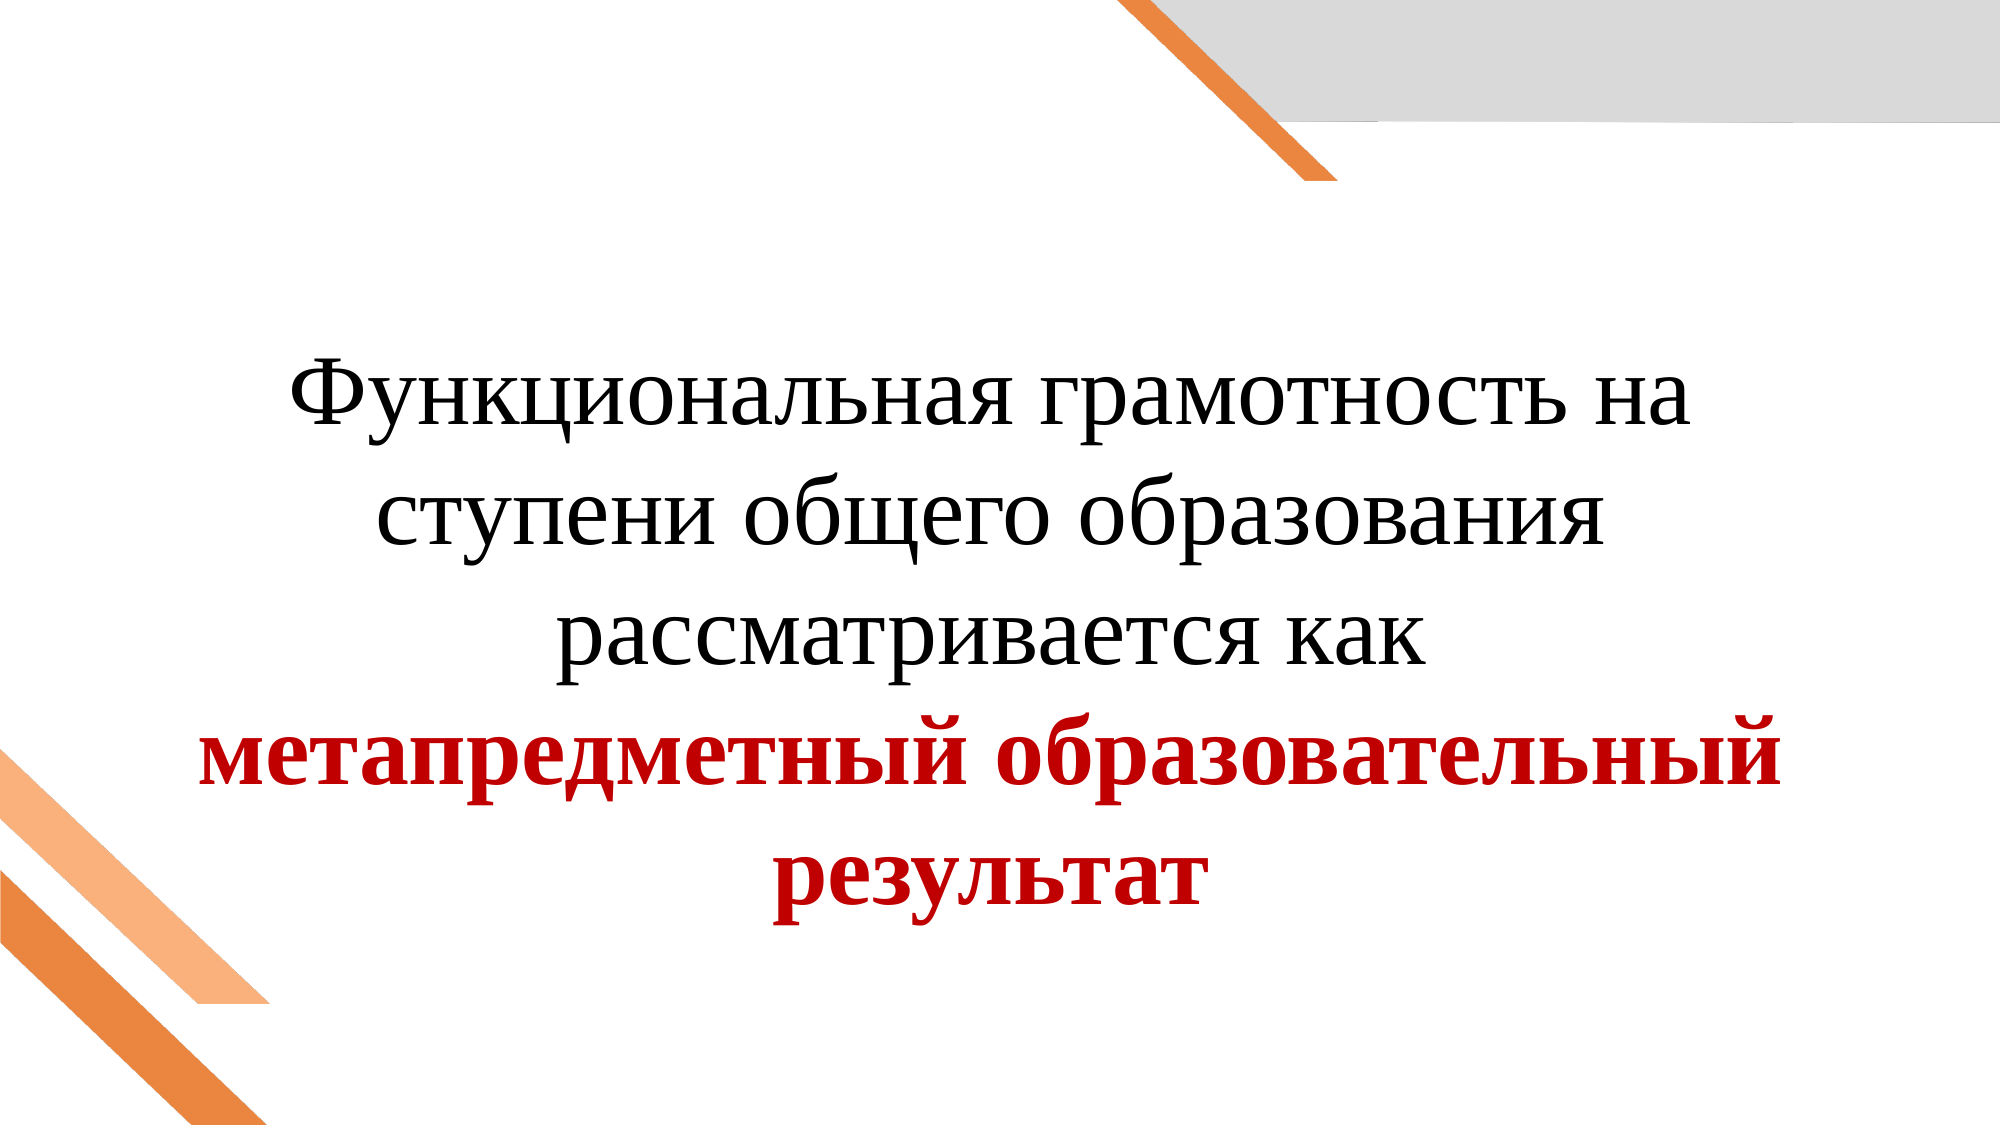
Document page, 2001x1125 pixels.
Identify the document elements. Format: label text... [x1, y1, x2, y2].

picture [0, 745, 270, 1125]
picture [1116, 0, 2000, 181]
text_box Функциональная грамотность на ступени общего образования рассматривается как метапредметный образовательный результат [96, 317, 1886, 932]
